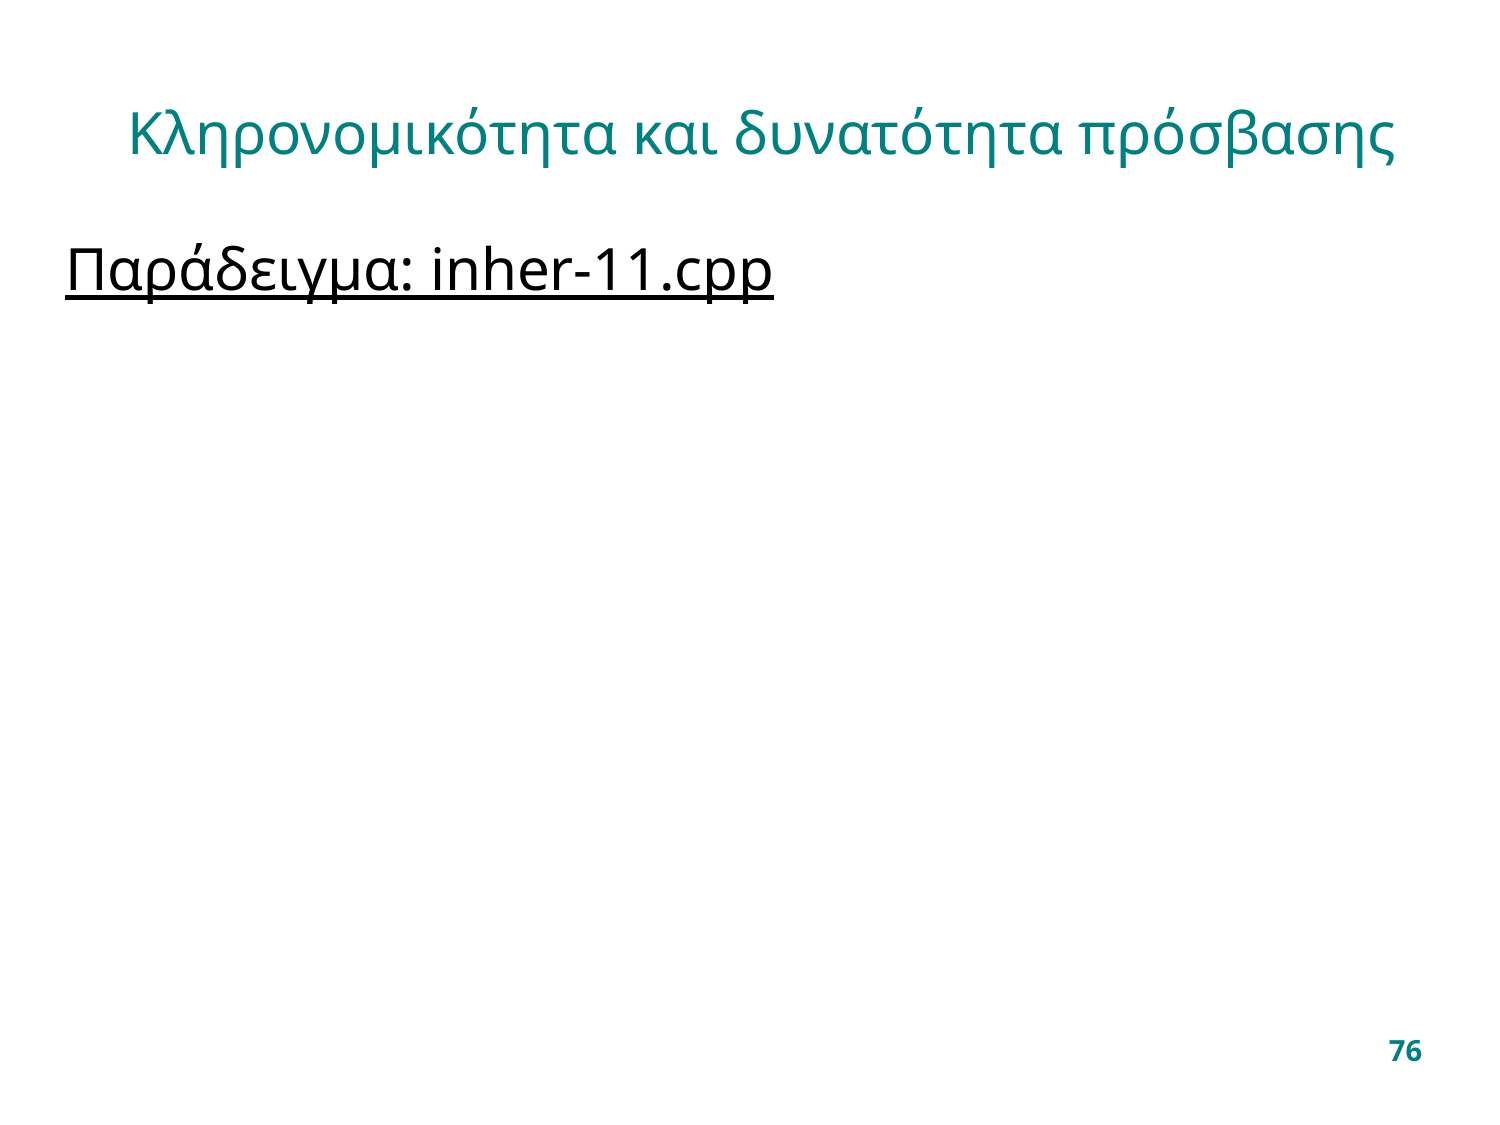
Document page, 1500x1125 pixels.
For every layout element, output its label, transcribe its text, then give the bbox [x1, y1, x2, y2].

list Παράδειγμα: inher-11.cpp [50, 224, 1450, 752]
title Κληρονομικότητα και δυνατότητα πρόσβασης [88, 62, 1436, 200]
slide_number 76 [1250, 1025, 1438, 1100]
